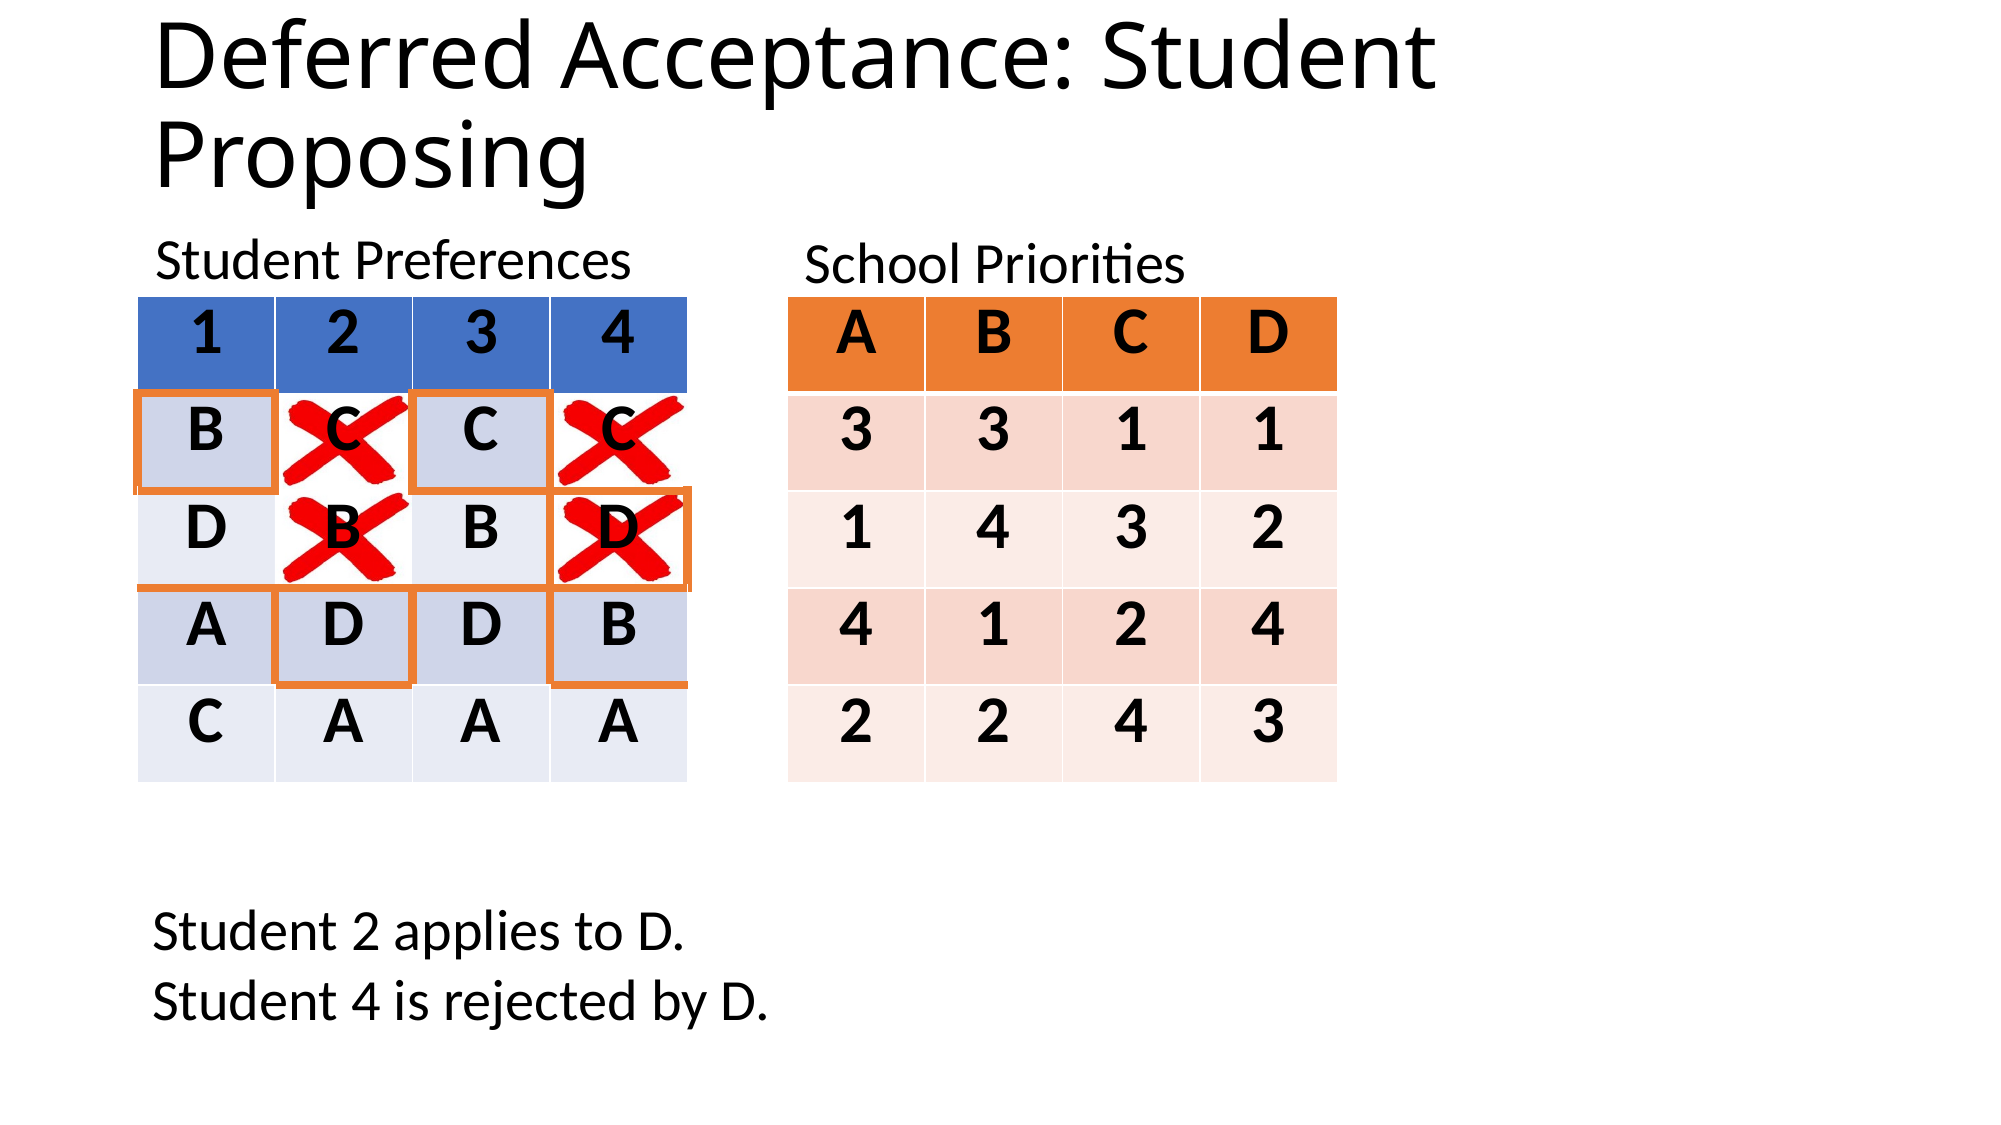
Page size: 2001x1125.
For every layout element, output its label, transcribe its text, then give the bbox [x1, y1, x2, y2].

table_cell 2 [788, 686, 924, 782]
table_cell 2 [1201, 492, 1337, 587]
table_cell 1 [1201, 396, 1337, 490]
table_cell 1 [926, 589, 1062, 684]
table_cell A [276, 689, 412, 782]
table_header 4 [551, 297, 687, 393]
text_box Student Preferences [140, 213, 648, 299]
table_cell B [275, 491, 412, 584]
table_cell D [417, 592, 546, 684]
table_header 1 [138, 297, 274, 389]
table_cell C [279, 393, 408, 491]
table_cell A [413, 686, 549, 782]
text_box Student 2 applies to D. Student 4 is rejected by D. [137, 884, 1322, 1040]
title Deferred Acceptance: Student Proposing [137, 0, 1863, 218]
table_header 3 [413, 299, 549, 389]
table_cell 2 [926, 686, 1062, 782]
table_header C [1063, 303, 1199, 391]
table_cell 3 [1201, 686, 1337, 782]
table_header B [926, 303, 1062, 391]
table_cell C [417, 397, 546, 487]
table_cell 3 [1063, 492, 1199, 587]
table_cell B [554, 592, 687, 681]
table_cell 2 [1063, 589, 1199, 684]
table_cell B [412, 495, 546, 584]
table_header 2 [276, 299, 412, 393]
table_cell 3 [788, 396, 924, 490]
table_cell B [142, 397, 271, 487]
table_cell C [554, 393, 687, 487]
table_cell D [554, 495, 683, 584]
table_cell C [138, 686, 274, 782]
table_cell 1 [1063, 396, 1199, 490]
table_cell A [138, 592, 271, 684]
table_cell 4 [926, 492, 1062, 587]
table_header A [788, 297, 924, 391]
table_cell 4 [1201, 589, 1337, 684]
table_cell D [279, 592, 408, 681]
table_cell 3 [926, 396, 1062, 490]
text_box School Priorities [790, 217, 1202, 303]
table_cell 4 [1063, 686, 1199, 782]
table_cell 1 [788, 492, 924, 587]
table_cell A [551, 689, 687, 782]
table_cell 4 [788, 589, 924, 684]
table_header D [1201, 297, 1337, 391]
table_cell D [138, 495, 275, 584]
